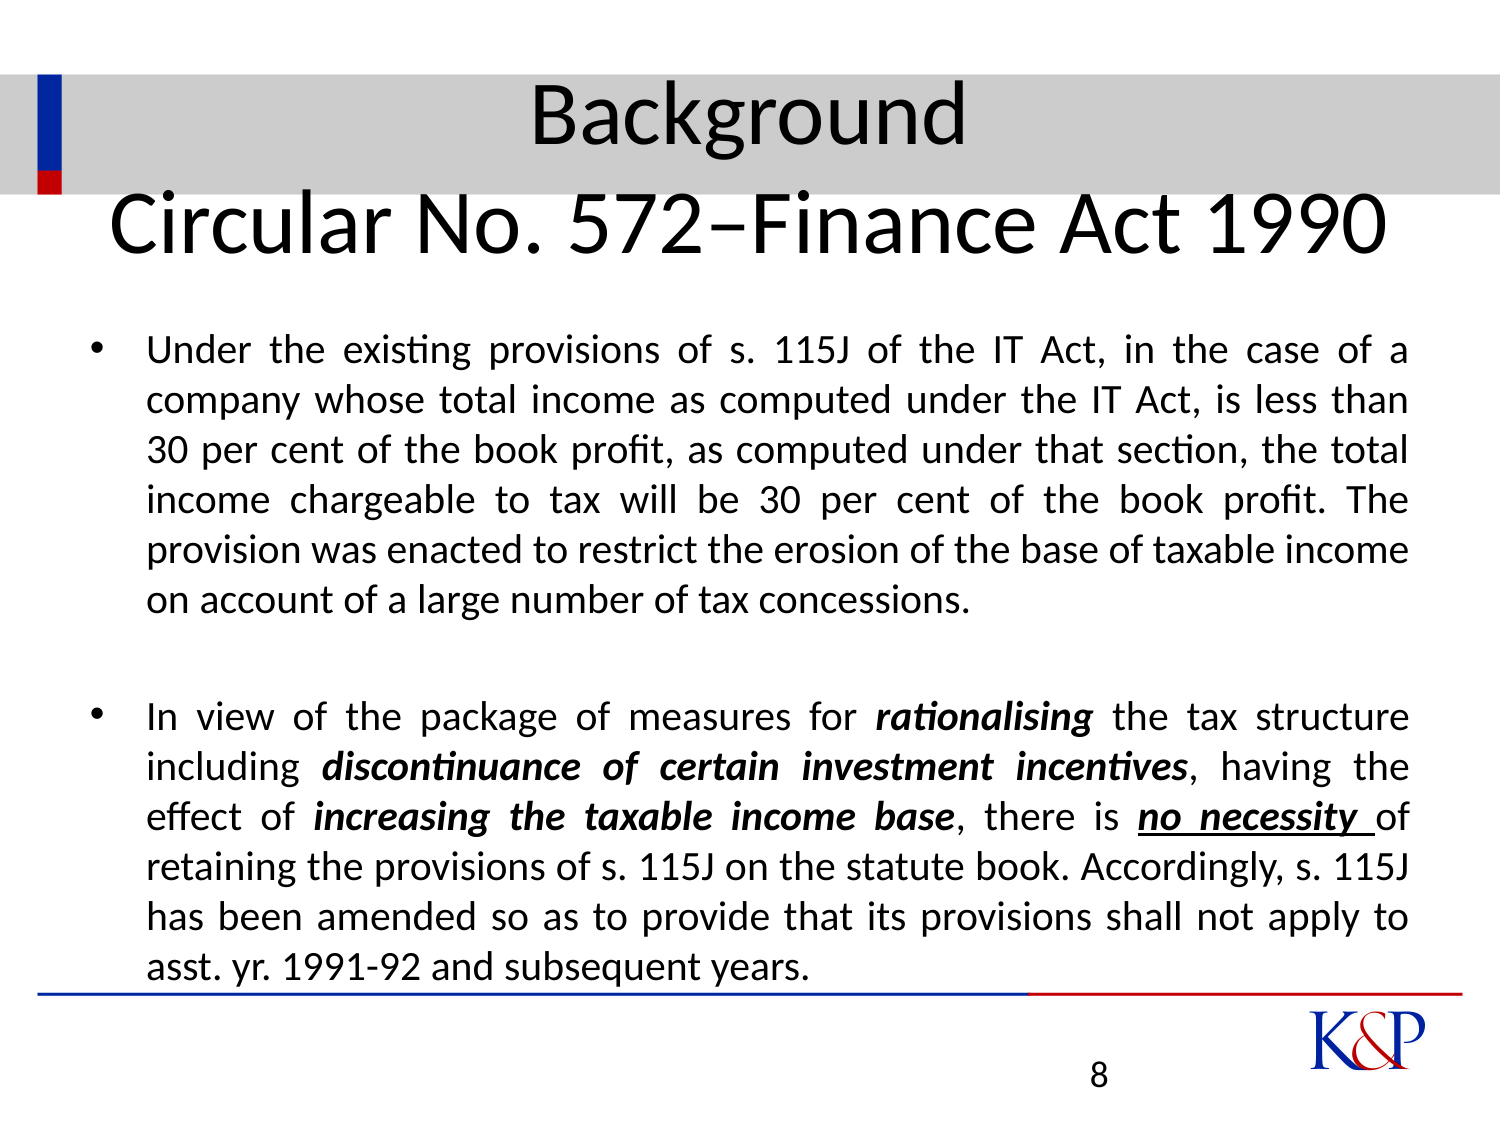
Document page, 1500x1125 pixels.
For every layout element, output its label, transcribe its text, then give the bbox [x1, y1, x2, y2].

slide_number 8 [1074, 1042, 1425, 1103]
picture [0, 0, 1500, 1125]
list Under the existing provisions of s. 115J of the IT Act, in the case of a company whose total income as computed under the IT Act, is less than 30 per cent of the book profit, as computed under that section, the total income chargeable to tax will be 30 per cent of the book profit. The provision was enacted to restrict the erosion of the base of taxable income on account of a large number of tax concessions. In view of the package of measures for rationalising the tax structure including discontinuance of certain investment incentives, having the effect of increasing the taxable income base, there is no necessity of retaining the provisions of s. 115J on the statute book. Accordingly, s. 115J has been amended so as to provide that its provisions shall not apply to asst. yr. 1991-92 and subsequent years. [75, 314, 1425, 1005]
title Background Circular No. 572–Finance Act 1990 [75, 45, 1425, 263]
